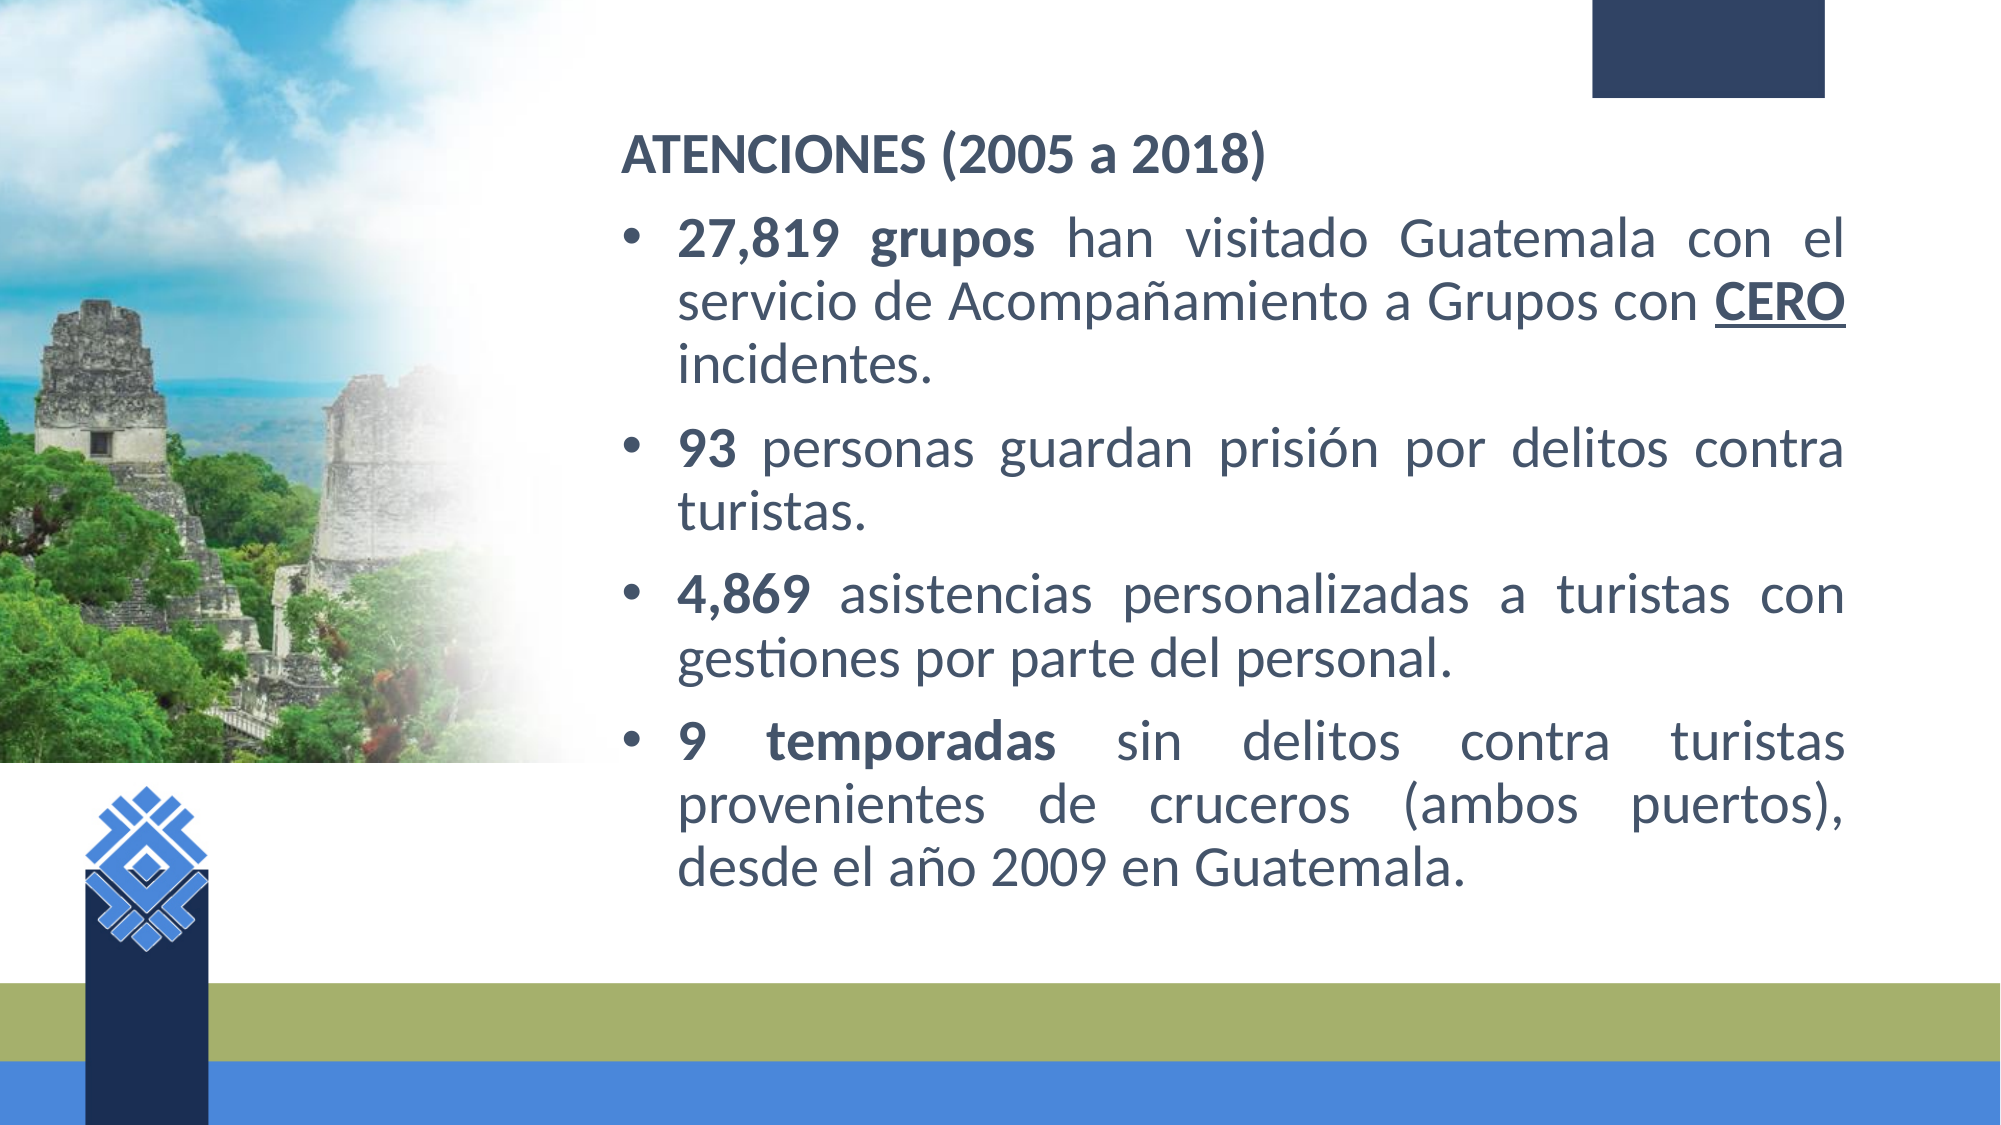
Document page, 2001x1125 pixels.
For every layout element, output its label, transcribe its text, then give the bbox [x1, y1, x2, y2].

text_box ATENCIONES (2005 a 2018) 27,819 grupos han visitado Guatemala con el servicio de Acompañamiento a Grupos con CERO incidentes. 93 personas guardan prisión por delitos contra turistas. 4,869 asistencias personalizadas a turistas con gestiones por parte del personal. 9 temporadas sin delitos contra turistas provenientes de cruceros (ambos puertos), desde el año 2009 en Guatemala. [606, 115, 1862, 903]
picture [0, 0, 2001, 1125]
